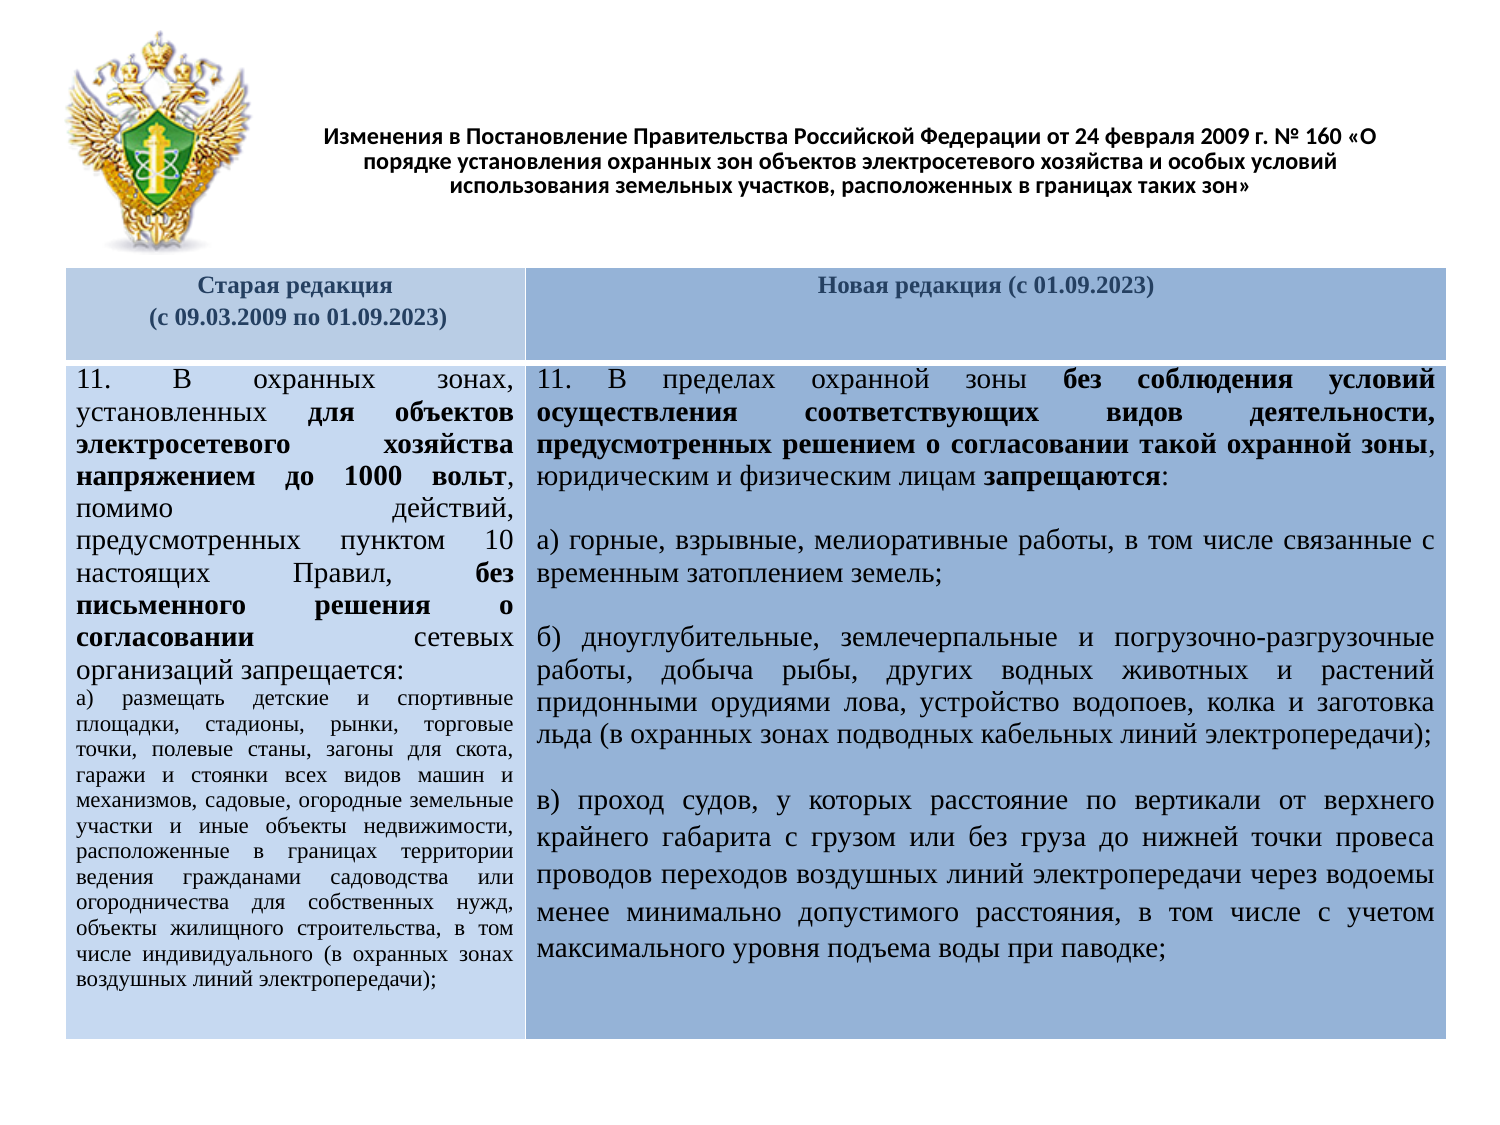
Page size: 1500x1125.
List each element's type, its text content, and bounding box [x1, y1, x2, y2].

table_cell 11. В пределах охранной зоны без соблюдения условий осуществления соответствующих видов деятельности, предусмотренных решением о согласовании такой охранной зоны, юридическим и физическим лицам запрещаются: а) горные, взрывные, мелиоративные работы, в том числе связанные с временным затоплением земель; б) дноуглубительные, землечерпальные и погрузочно-разгрузочные работы, добыча рыбы, других водных животных и растений придонными орудиями лова, устройство водопоев, колка и заготовка льда (в охранных зонах подводных кабельных линий электропередачи); в) проход судов, у которых расстояние по вертикали от верхнего крайнего габарита с грузом или без груза до нижней точки провеса проводов переходов воздушных линий электропередачи через водоемы менее минимально допустимого расстояния, в том числе с учетом максимального уровня подъема воды при паводке; [526, 366, 1446, 1039]
title Изменения в Постановление Правительства Российской Федерации от 24 февраля 2009 г. № 160 «О порядке установления охранных зон объектов электросетевого хозяйства и особых условий использования земельных участков, расположенных в границах таких зон» [277, 45, 1425, 233]
picture [64, 30, 256, 255]
table_header Новая редакция (с 01.09.2023) [526, 268, 1446, 360]
table_header Старая редакция (с 09.03.2009 по 01.09.2023) [66, 268, 525, 360]
table_cell 11. В охранных зонах, установленных для объектов электросетевого хозяйства напряжением до 1000 вольт, помимо действий, предусмотренных пунктом 10 настоящих Правил, без письменного решения о согласовании сетевых организаций запрещается: а) размещать детские и спортивные площадки, стадионы, рынки, торговые точки, полевые станы, загоны для скота, гаражи и стоянки всех видов машин и механизмов, садовые, огородные земельные участки и иные объекты недвижимости, расположенные в границах территории ведения гражданами садоводства или огородничества для собственных нужд, объекты жилищного строительства, в том числе индивидуального (в охранных зонах воздушных линий электропередачи); [66, 366, 525, 1039]
